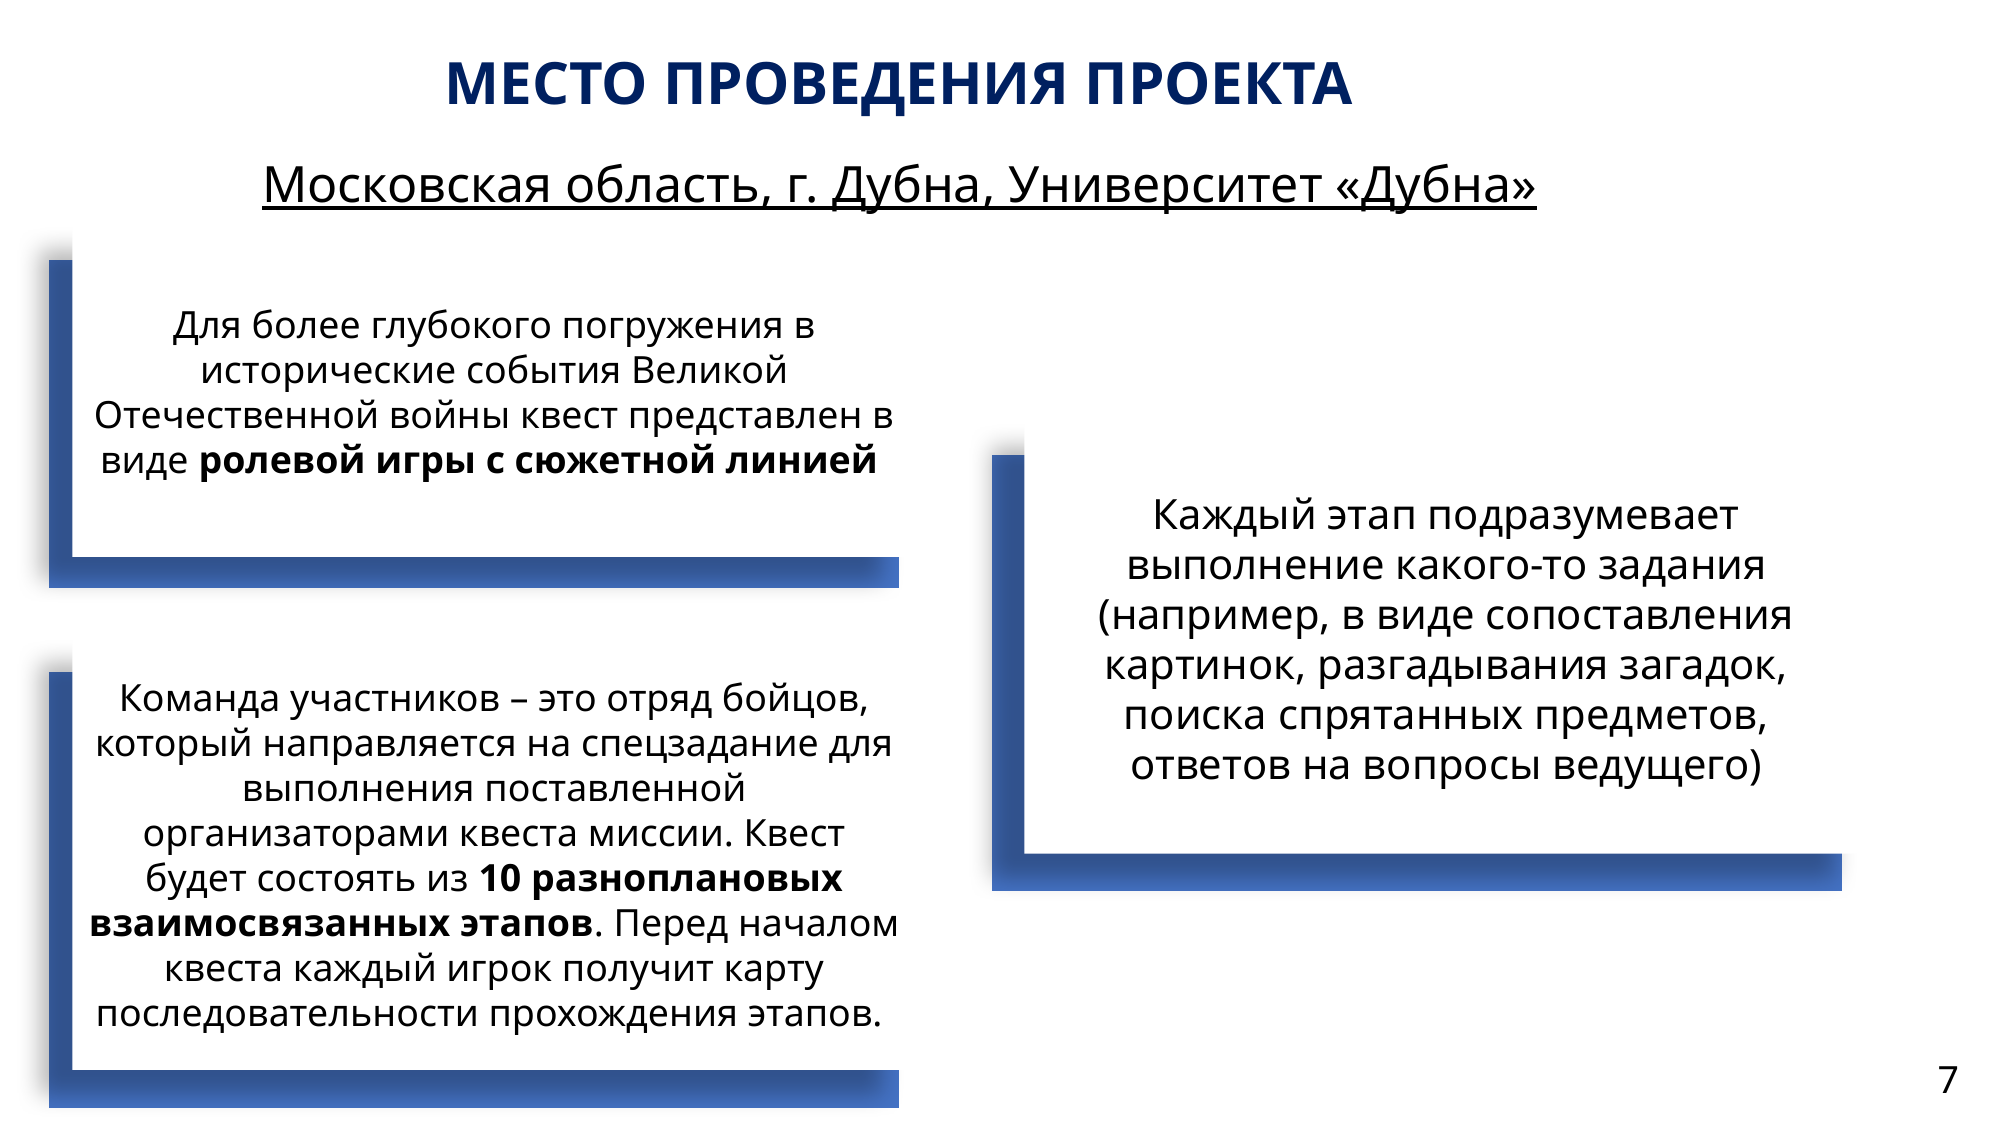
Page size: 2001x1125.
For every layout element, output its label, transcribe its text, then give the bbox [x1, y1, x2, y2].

text_box Каждый этап подразумевает выполнение какого-то задания (например, в виде сопоставления картинок, разгадывания загадок, поиска спрятанных предметов, ответов на вопросы ведущего) [1023, 421, 1869, 855]
text_box Команда участников – это отряд бойцов, который направляется на спецзадание для выполнения поставленной организаторами квеста миссии. Квест будет состоять из 10 разноплановых взаимосвязанных этапов. Перед началом квеста каждый игрок получит карту последовательности прохождения этапов. [71, 637, 917, 1071]
text_box [989, 890, 999, 894]
text_box [46, 1071, 902, 1111]
text_box 7 [1922, 1048, 1974, 1109]
text_box Московская область, г. Дубна, Университет «Дубна» [247, 145, 1734, 221]
text_box [1829, 884, 1845, 894]
text_box Для более глубокого погружения в исторические события Великой Отечественной войны квест представлен в виде ролевой игры с сюжетной линией [71, 223, 917, 558]
text_box [890, 558, 902, 591]
text_box МЕСТО ПРОВЕДЕНИЯ ПРОЕКТА [430, 38, 1977, 124]
